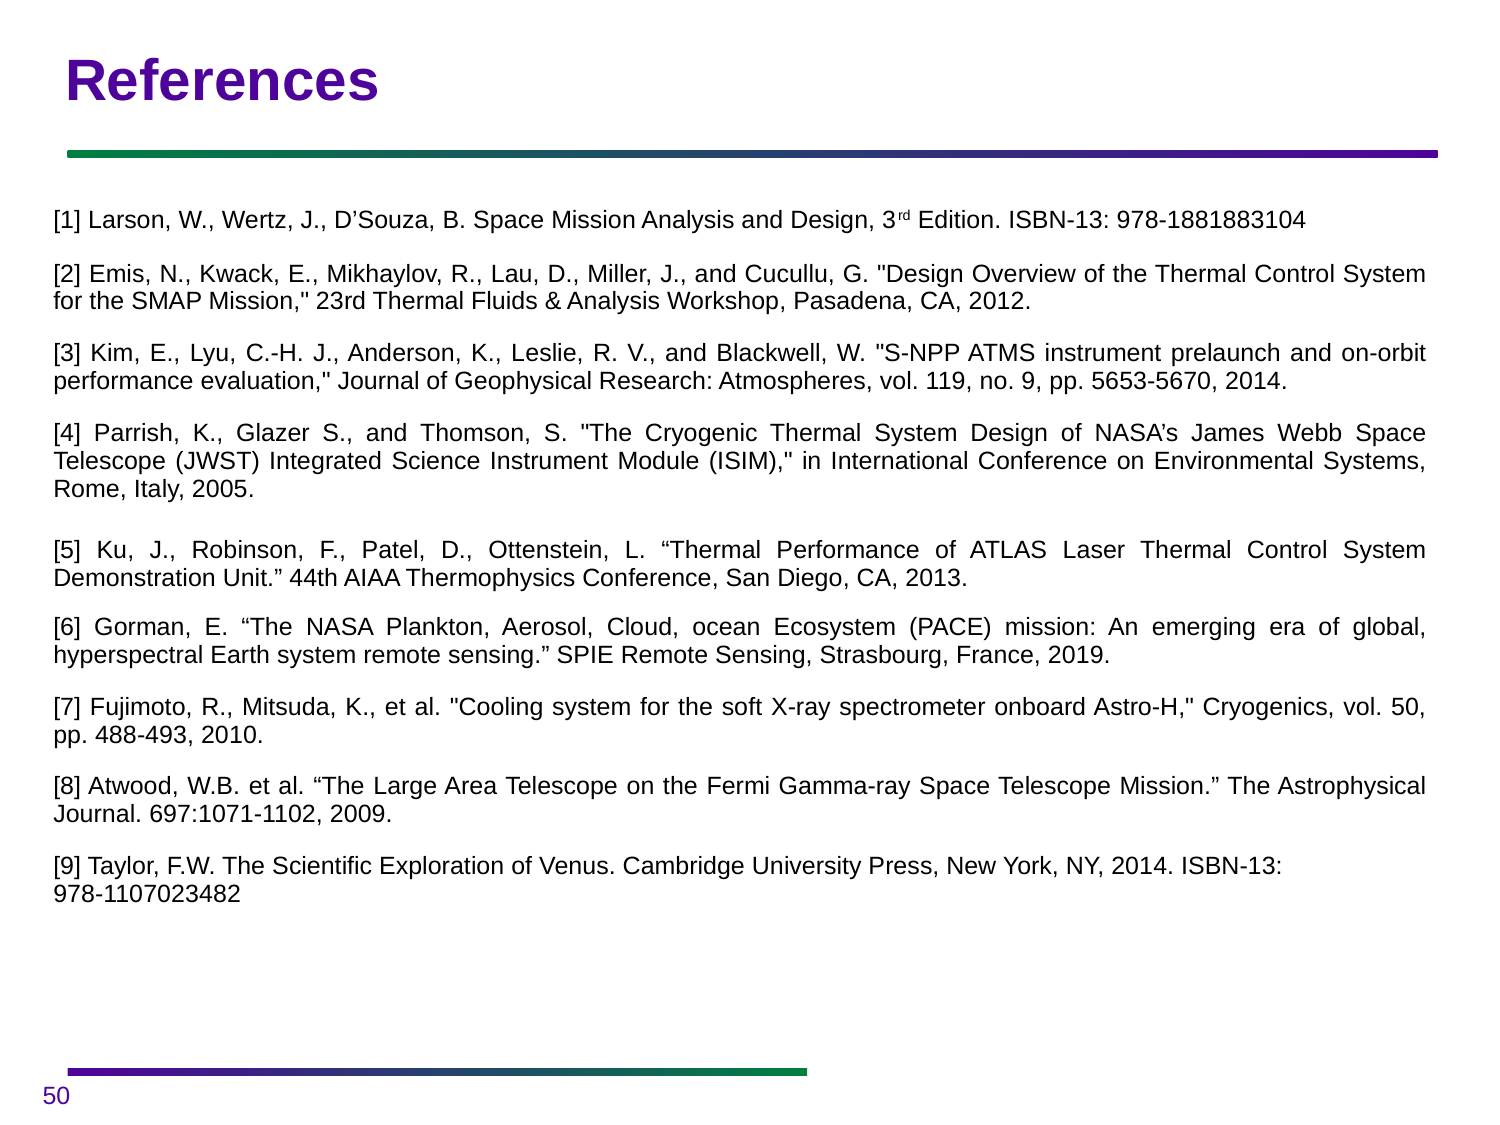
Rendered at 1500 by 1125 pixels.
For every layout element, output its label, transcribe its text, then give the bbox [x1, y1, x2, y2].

table_cell [3] Kim, E., Lyu, C.-H. J., Anderson, K., Leslie, R. V., and Blackwell, W. "S-NPP ATMS instrument prelaunch and on-orbit performance evaluation," Journal of Geophysical Research: Atmospheres, vol. 119, no. 9, pp. 5653-5670, 2014. [52, 337, 1431, 417]
table_cell [4] Parrish, K., Glazer S., and Thomson, S. "The Cryogenic Thermal System Design of NASA’s James Webb Space Telescope (JWST) Integrated Science Instrument Module (ISIM)," in International Conference on Environmental Systems, Rome, Italy, 2005. [52, 417, 1431, 535]
table_cell [2] Emis, N., Kwack, E., Mikhaylov, R., Lau, D., Miller, J., and Cucullu, G. "Design Overview of the Thermal Control System for the SMAP Mission," 23rd Thermal Fluids & Analysis Workshop, Pasadena, CA, 2012. [52, 258, 1431, 337]
table_header [1] Larson, W., Wertz, J., D’Souza, B. Space Mission Analysis and Design, 3rd Edition. ISBN-13: 978-1881883104 [52, 204, 1431, 258]
table_cell [7] Fujimoto, R., Mitsuda, K., et al. "Cooling system for the soft X-ray spectrometer onboard Astro-H," Cryogenics, vol. 50, pp. 488-493, 2010. [52, 691, 1431, 771]
table_cell [8] Atwood, W.B. et al. “The Large Area Telescope on the Fermi Gamma-ray Space Telescope Mission.” The Astrophysical Journal. 697:1071-1102, 2009. [52, 771, 1431, 850]
table_cell [5] Ku, J., Robinson, F., Patel, D., Ottenstein, L. “Thermal Performance of ATLAS Laser Thermal Control System Demonstration Unit.” 44th AIAA Thermophysics Conference, San Diego, CA, 2013. [52, 535, 1431, 611]
table_cell [6] Gorman, E. “The NASA Plankton, Aerosol, Cloud, ocean Ecosystem (PACE) mission: An emerging era of global, hyperspectral Earth system remote sensing.” SPIE Remote Sensing, Strasbourg, France, 2019. [52, 611, 1431, 691]
title References [49, 29, 1254, 139]
table_cell [9] Taylor, F.W. The Scientific Exploration of Venus. Cambridge University Press, New York, NY, 2014. ISBN-13: 978-1107023482 [52, 850, 1431, 930]
